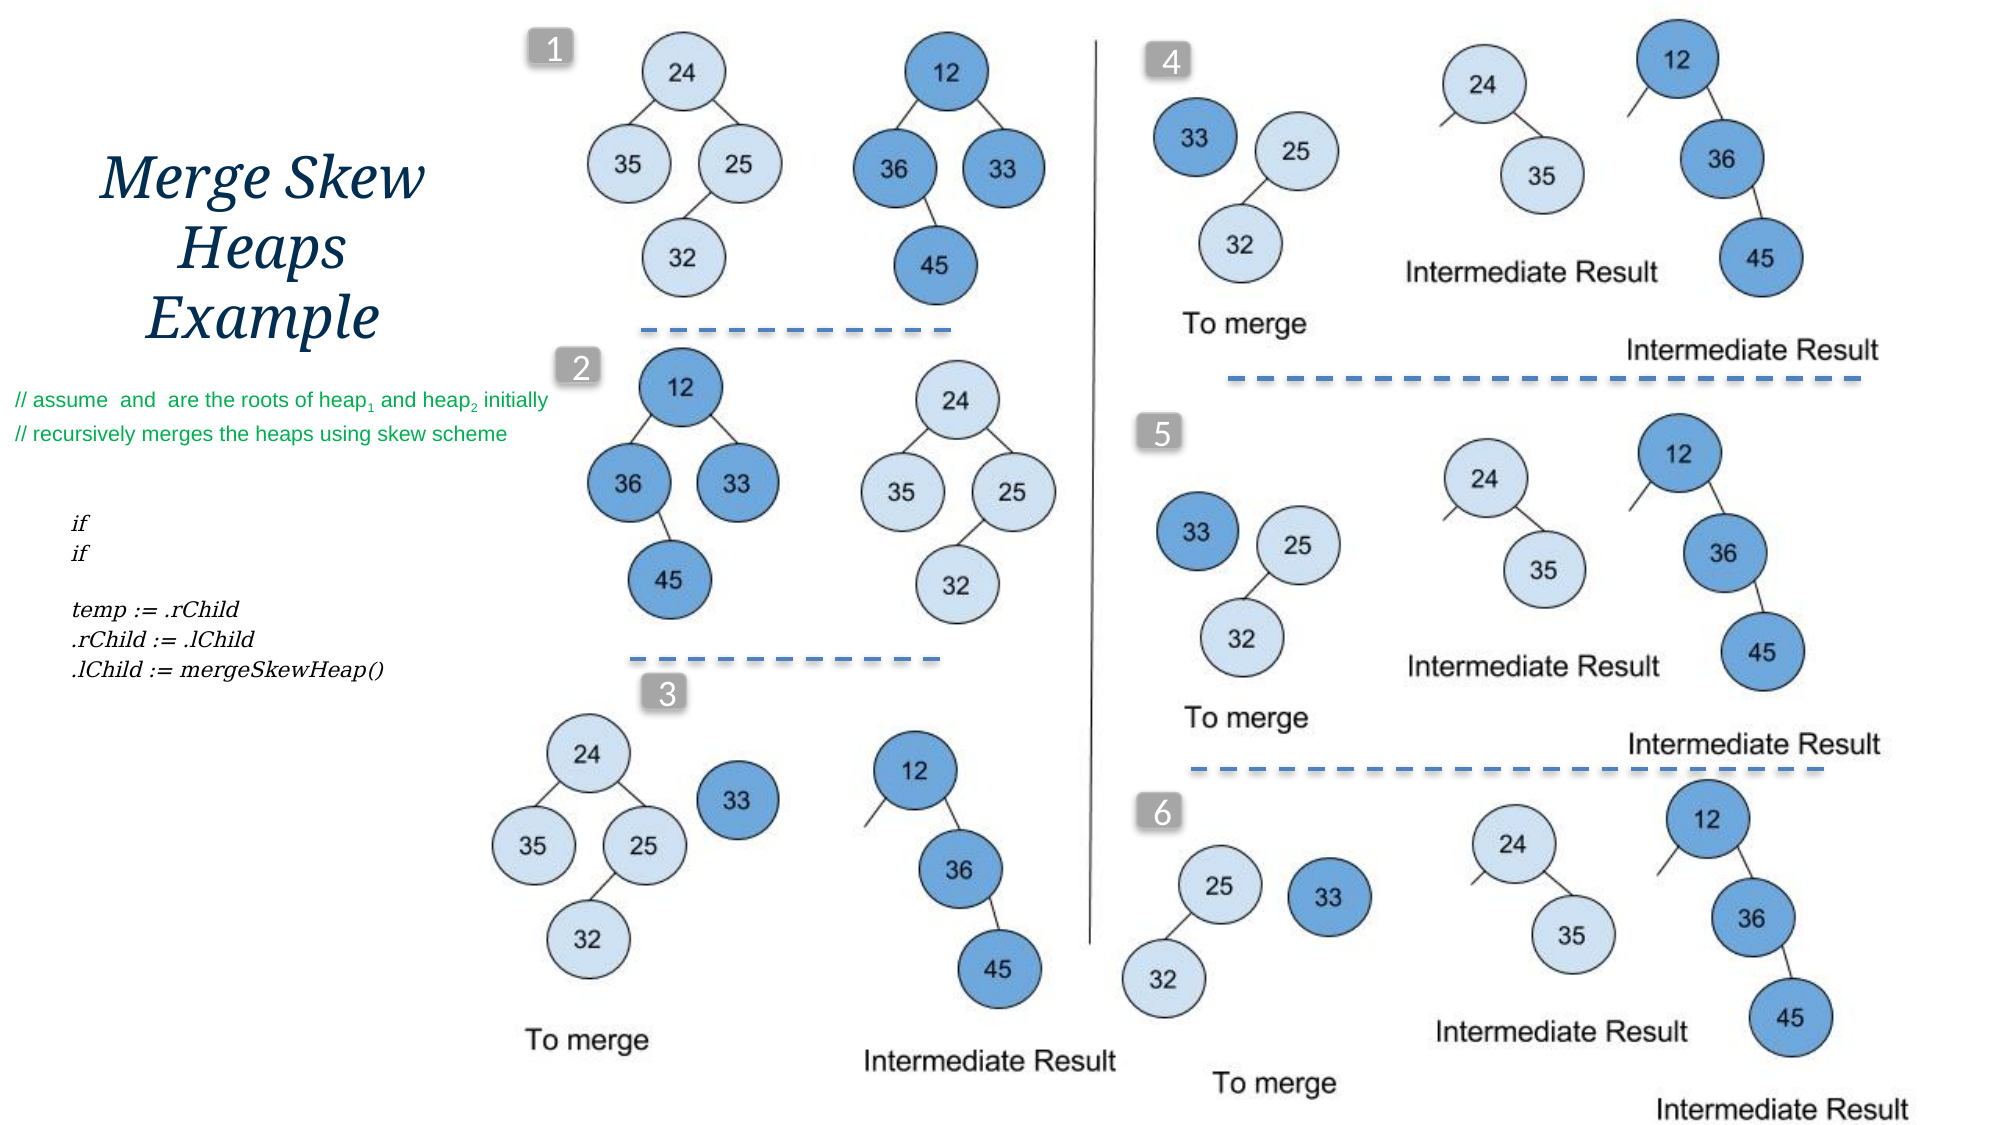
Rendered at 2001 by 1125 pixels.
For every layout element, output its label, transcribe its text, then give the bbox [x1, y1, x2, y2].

picture [2, 0, 2001, 1125]
title Merge Skew Heaps Example [67, 111, 460, 379]
